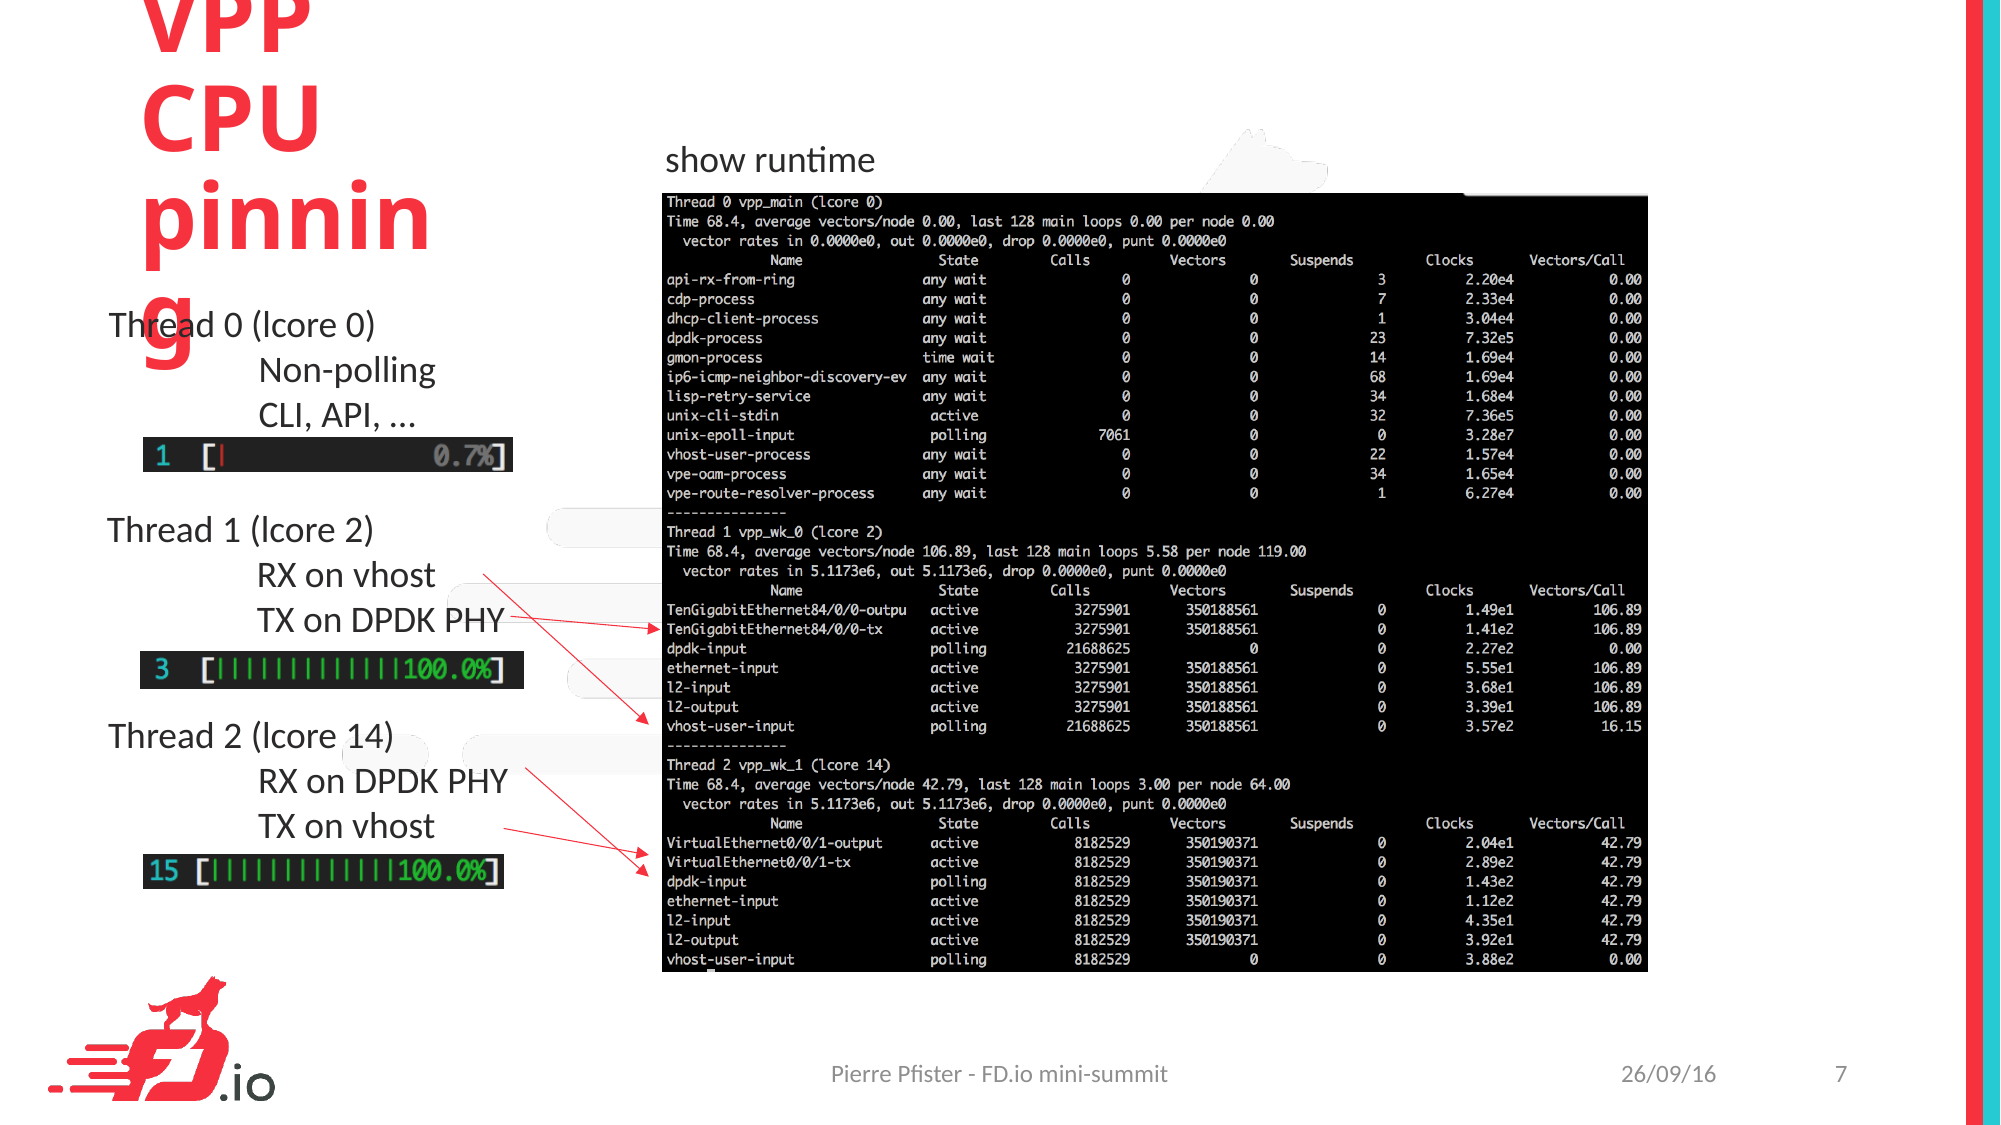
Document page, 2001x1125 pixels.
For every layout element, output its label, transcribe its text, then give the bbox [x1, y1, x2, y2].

title VPP CPU pinning [124, 62, 504, 280]
slide_number 6 [1787, 1042, 1863, 1103]
text_box Thread 1 (lcore 2) RX on vhost TX on DPDK PHY [92, 498, 521, 648]
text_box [649, 616, 661, 630]
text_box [525, 855, 649, 877]
picture [139, 651, 483, 689]
text_box show runtime [650, 128, 892, 188]
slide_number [1605, 1042, 1787, 1103]
text_box Thread 0 (lcore 0) Non-polling CLI, API, … [93, 292, 452, 443]
picture [143, 437, 513, 472]
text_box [503, 828, 649, 855]
picture [47, 975, 276, 1103]
footer Pierre Pfister - FD.io mini-summit [662, 1042, 1338, 1103]
text_box Thread 2 (lcore 14) RX on DPDK PHY TX on vhost [93, 703, 524, 854]
picture [662, 193, 1649, 972]
picture [143, 854, 504, 889]
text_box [483, 573, 649, 725]
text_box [525, 767, 649, 828]
